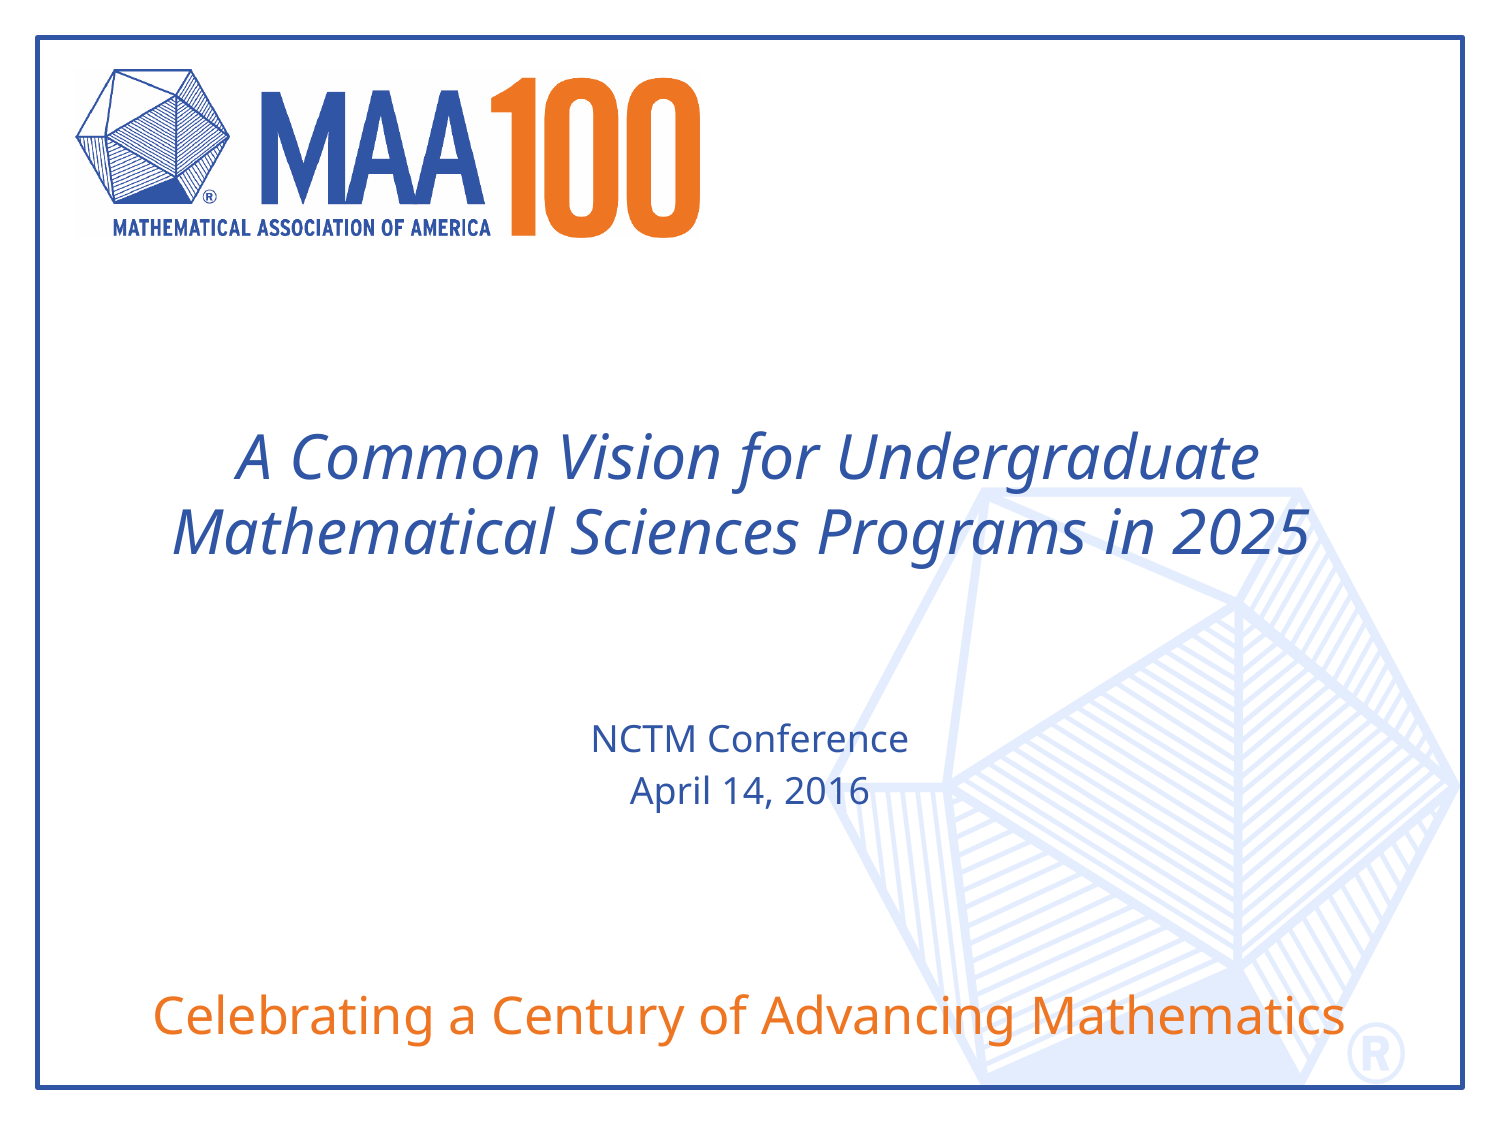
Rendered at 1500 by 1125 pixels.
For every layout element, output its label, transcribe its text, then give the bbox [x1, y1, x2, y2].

title A Common Vision for Undergraduate Mathematical Sciences Programs in 2025 [112, 371, 1388, 613]
subtitle NCTM Conference April 14, 2016 [225, 587, 1275, 875]
picture [75, 69, 700, 238]
